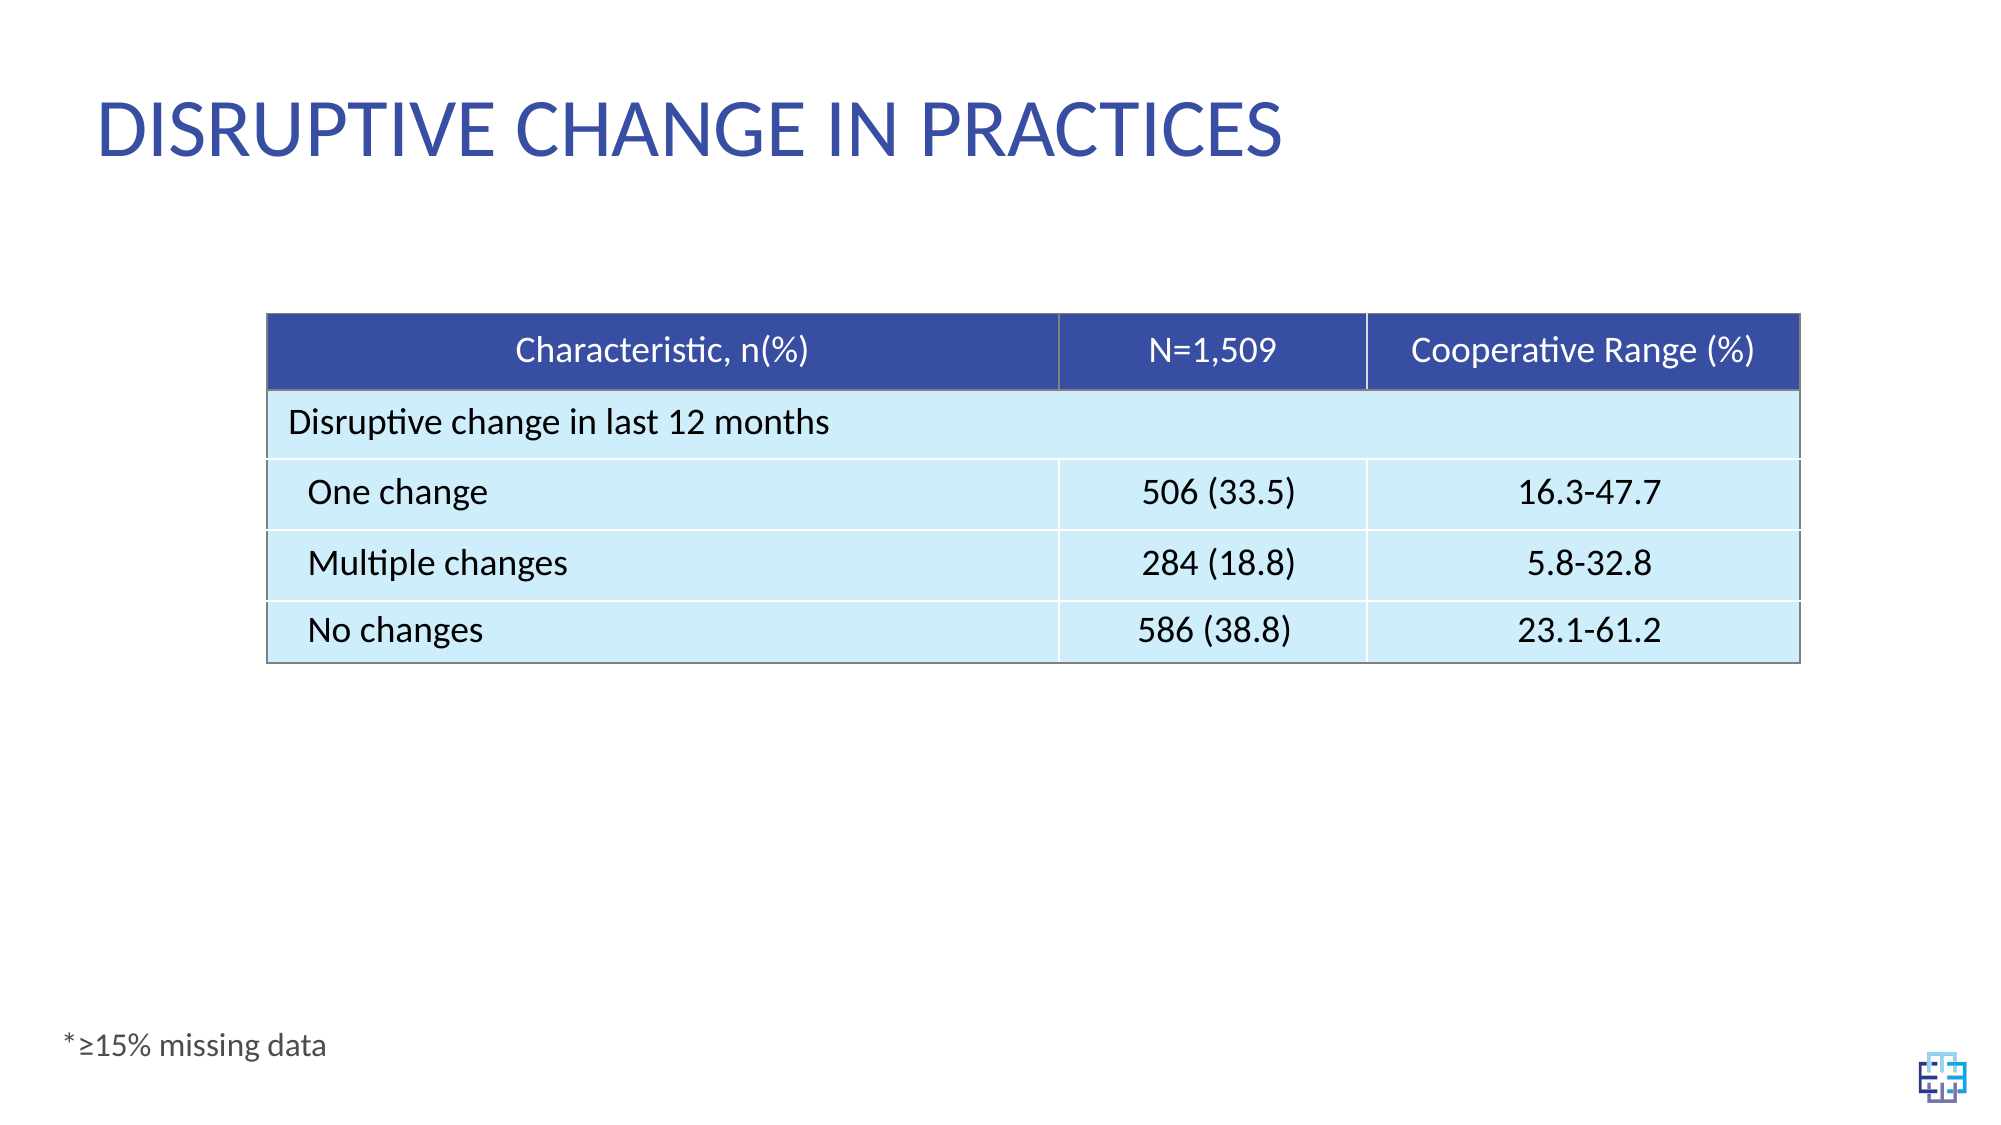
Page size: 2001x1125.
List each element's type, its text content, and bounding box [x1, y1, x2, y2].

table_cell No changes [268, 602, 1058, 662]
table_cell 23.1-61.2 [1368, 602, 1799, 662]
table_cell 506 (33.5) [1060, 460, 1366, 529]
table_cell 284 (18.8) [1060, 531, 1366, 600]
table_cell 5.8-32.8 [1368, 531, 1799, 600]
table_cell Disruptive change in last 12 months [268, 391, 1799, 458]
picture [1918, 1052, 1971, 1103]
table_header N=1,509 [1060, 314, 1366, 389]
table_cell Multiple changes [268, 531, 1058, 600]
table_header Characteristic, n(%) [268, 314, 1058, 389]
table_header Cooperative Range (%) [1368, 314, 1799, 389]
table_cell One change [268, 460, 1058, 529]
table_cell 16.3-47.7 [1368, 460, 1799, 529]
text_box Disruptive Change in Practices [81, 53, 453, 206]
text_box *≥15% missing data [46, 1016, 343, 1071]
table_cell 586 (38.8) [1060, 602, 1366, 662]
